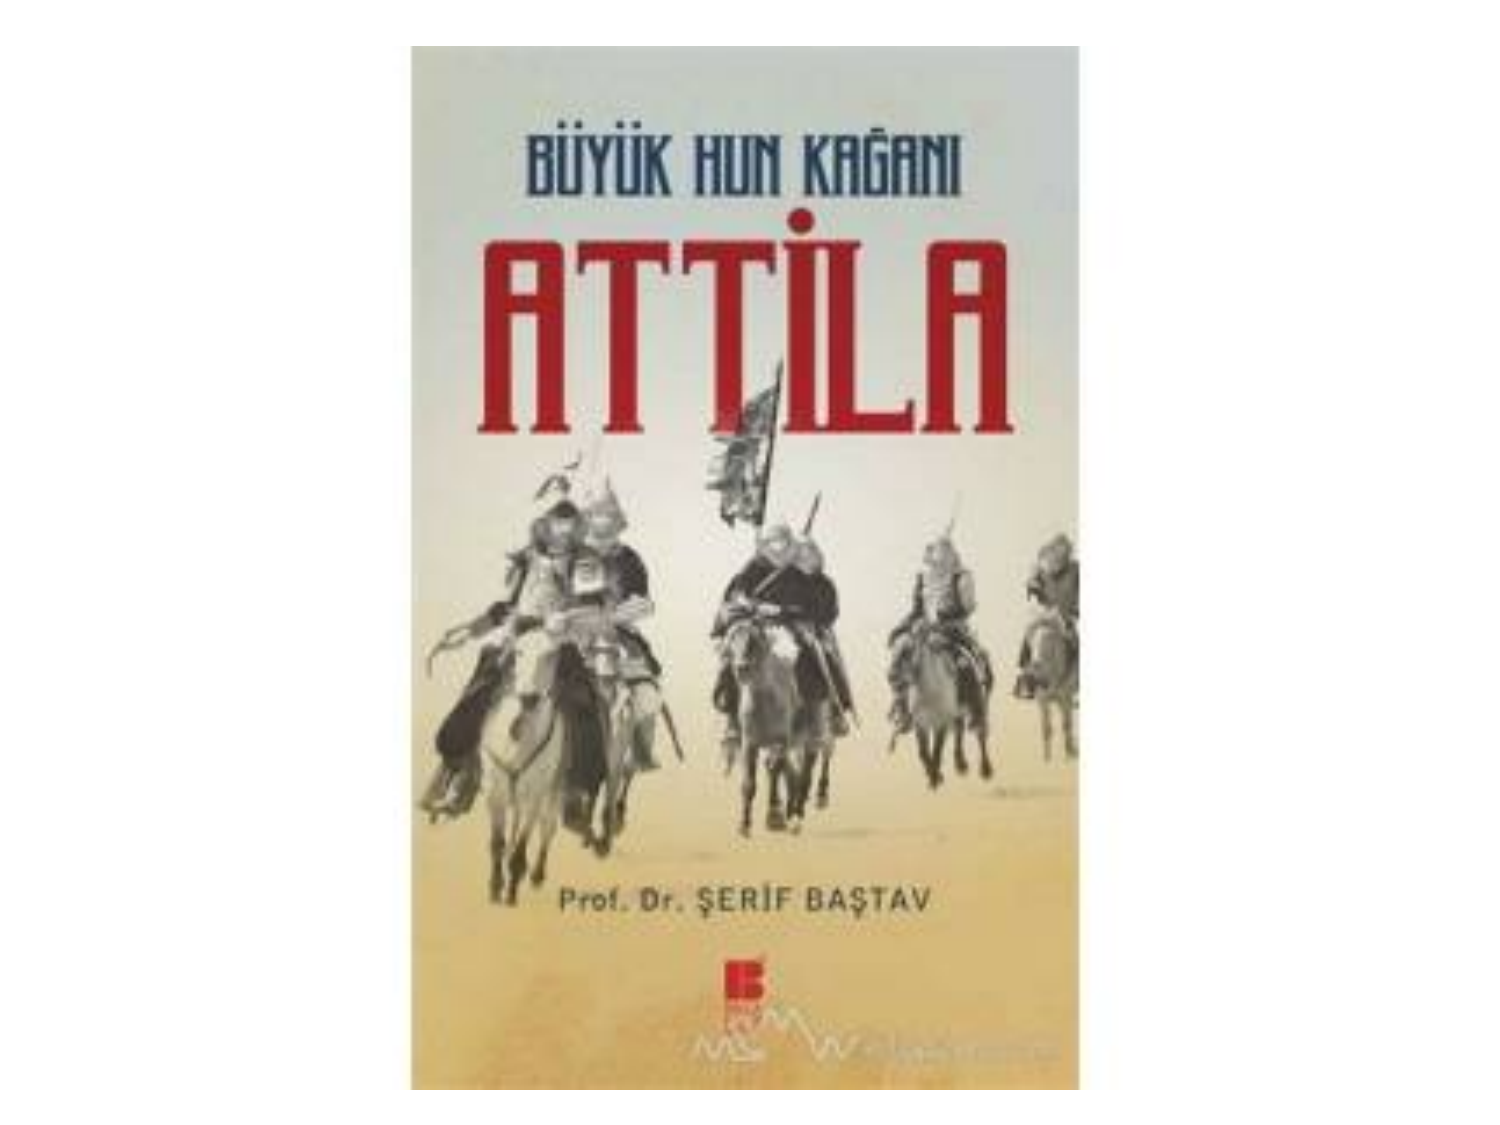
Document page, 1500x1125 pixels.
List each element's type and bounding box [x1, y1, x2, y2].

list [228, 46, 1272, 1091]
